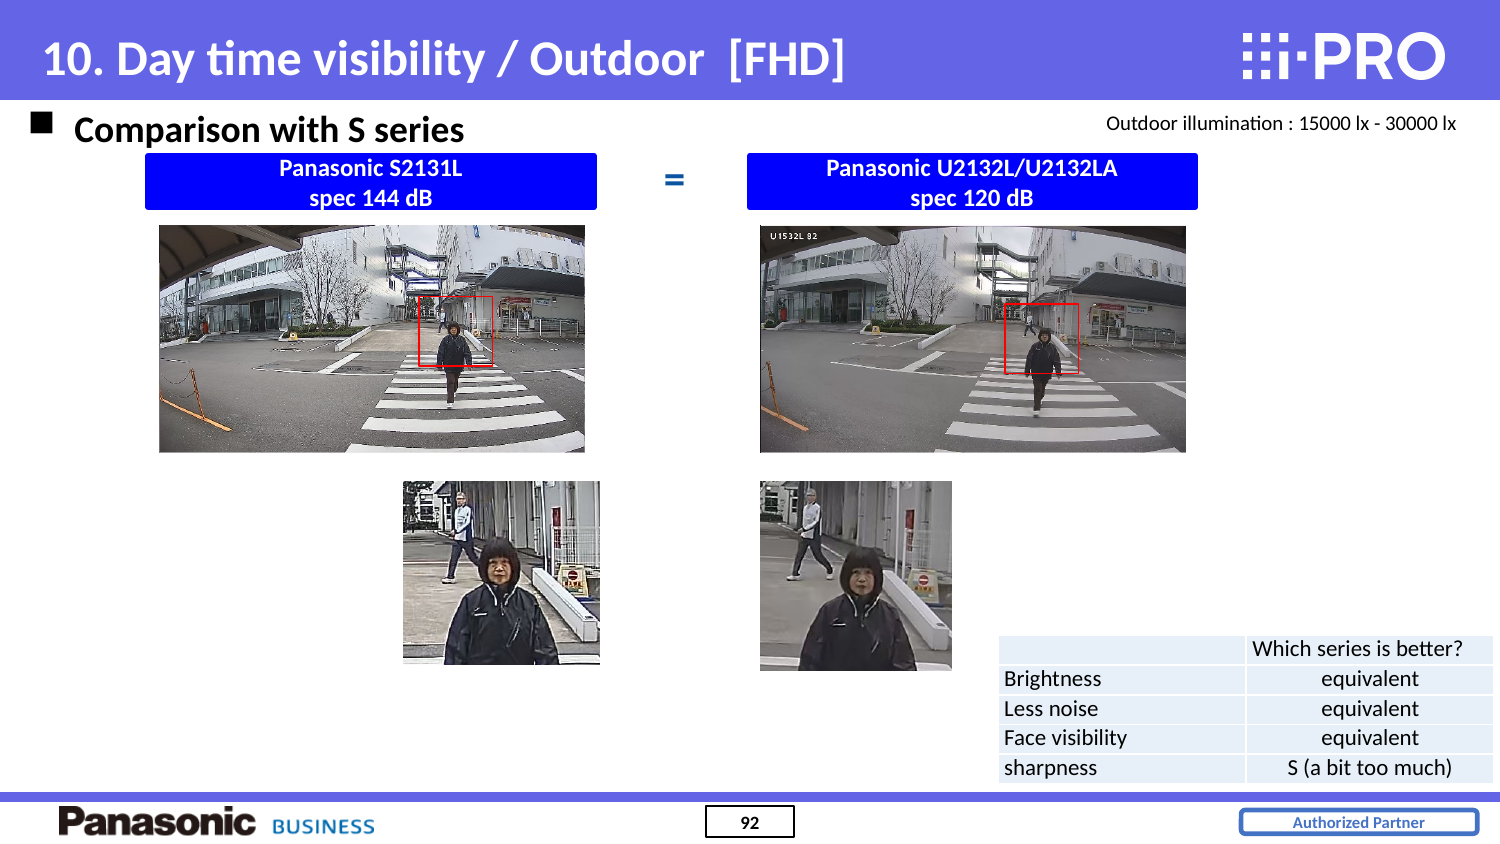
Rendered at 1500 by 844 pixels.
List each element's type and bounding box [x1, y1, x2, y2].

table_cell [999, 725, 1245, 753]
table_cell [999, 755, 1245, 783]
table_header [1247, 636, 1493, 664]
picture [1415, 32, 1445, 80]
table_header [999, 636, 1245, 664]
picture [760, 480, 952, 671]
text_box [12, 11, 1487, 209]
text_box [158, 225, 585, 453]
table_cell [1247, 755, 1493, 783]
picture [402, 480, 600, 665]
table_cell [1247, 666, 1493, 694]
table_cell [1247, 725, 1493, 753]
table_cell [999, 666, 1245, 694]
picture [59, 806, 374, 837]
table_cell [999, 696, 1245, 724]
text_box [760, 225, 1186, 453]
table_cell [1247, 696, 1493, 724]
